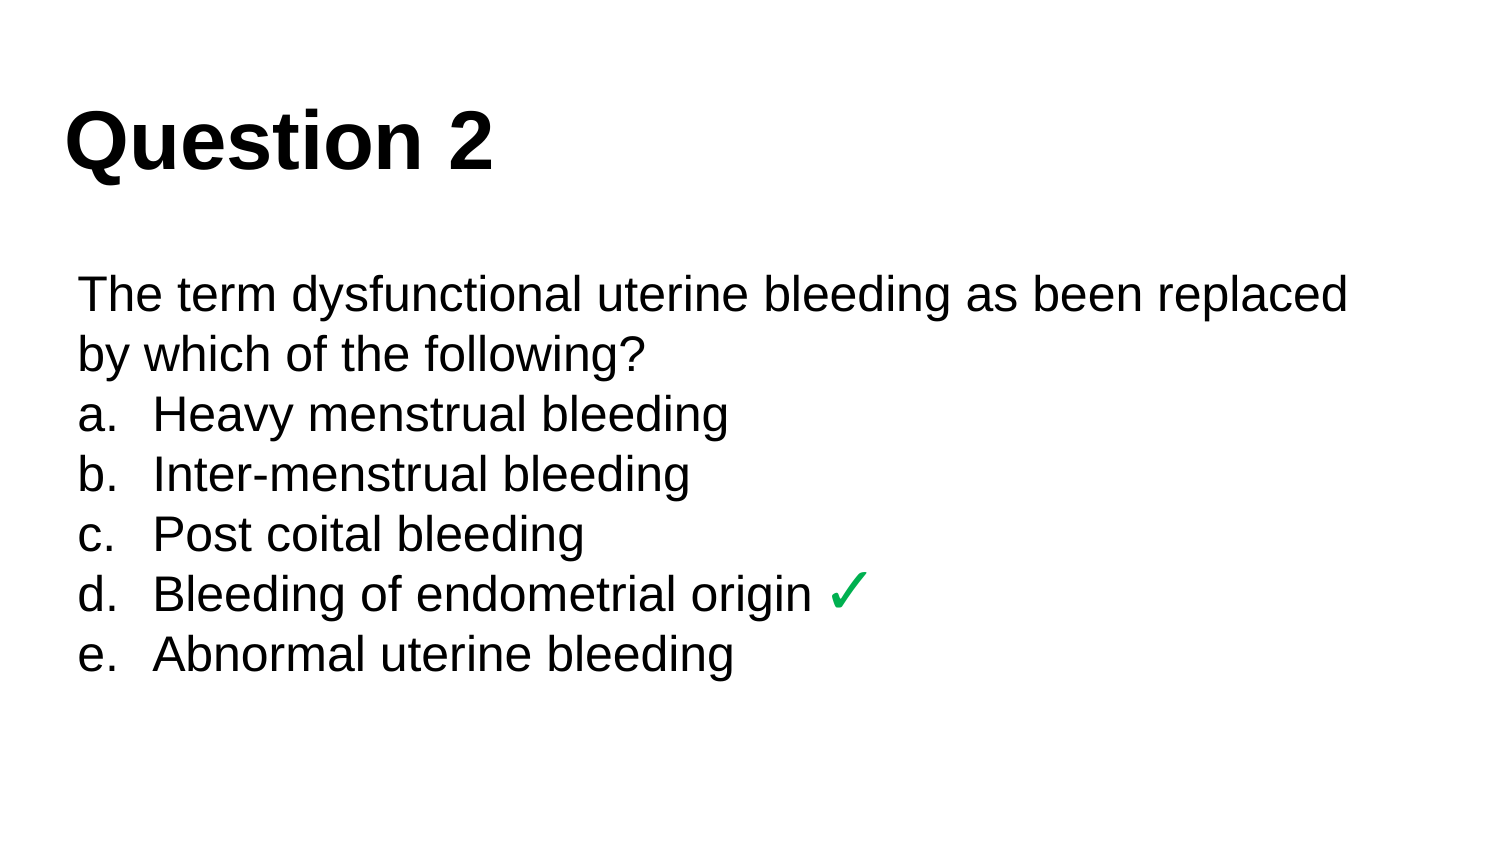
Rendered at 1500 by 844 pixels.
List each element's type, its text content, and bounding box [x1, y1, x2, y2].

subtitle The term dysfunctional uterine bleeding as been replaced by which of the following? Heavy menstrual bleeding Inter-menstrual bleeding Post coital bleeding Bleeding of endometrial origin Abnormal uterine bleeding [62, 246, 1425, 430]
title Question 2 [49, 26, 845, 246]
text_box ✓ [807, 540, 894, 636]
